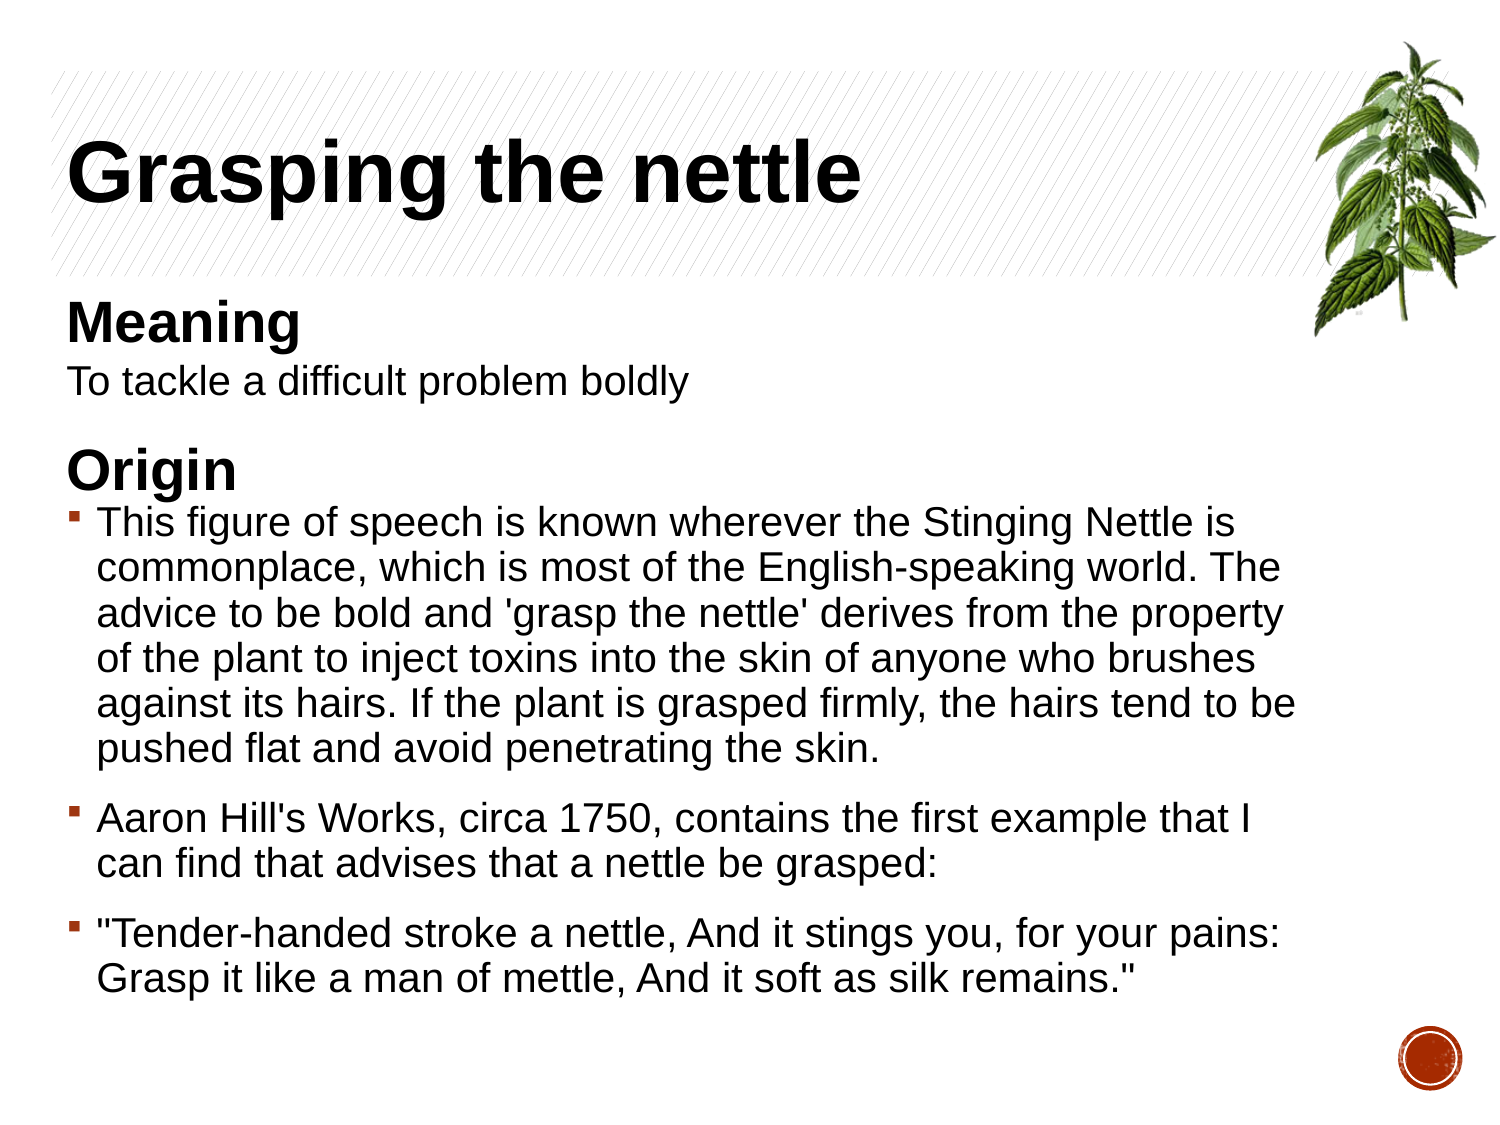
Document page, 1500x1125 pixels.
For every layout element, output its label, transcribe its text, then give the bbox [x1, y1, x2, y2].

list This figure of speech is known wherever the Stinging Nettle is commonplace, which is most of the English-speaking world. The advice to be bold and 'grasp the nettle' derives from the property of the plant to inject toxins into the skin of anyone who brushes against its hairs. If the plant is grasped firmly, the hairs tend to be pushed flat and avoid penetrating the skin. Aaron Hill's Works, circa 1750, contains the first example that I can find that advises that a nettle be grasped: "Tender-handed stroke a nettle, And it stings you, for your pains: Grasp it like a man of mettle, And it soft as silk remains." [51, 493, 1327, 1125]
text_box Origin [51, 424, 947, 510]
text_box Meaning To tackle a difficult problem boldly [51, 276, 947, 412]
title Grasping the nettle [51, 71, 1306, 277]
picture [1306, 40, 1500, 339]
